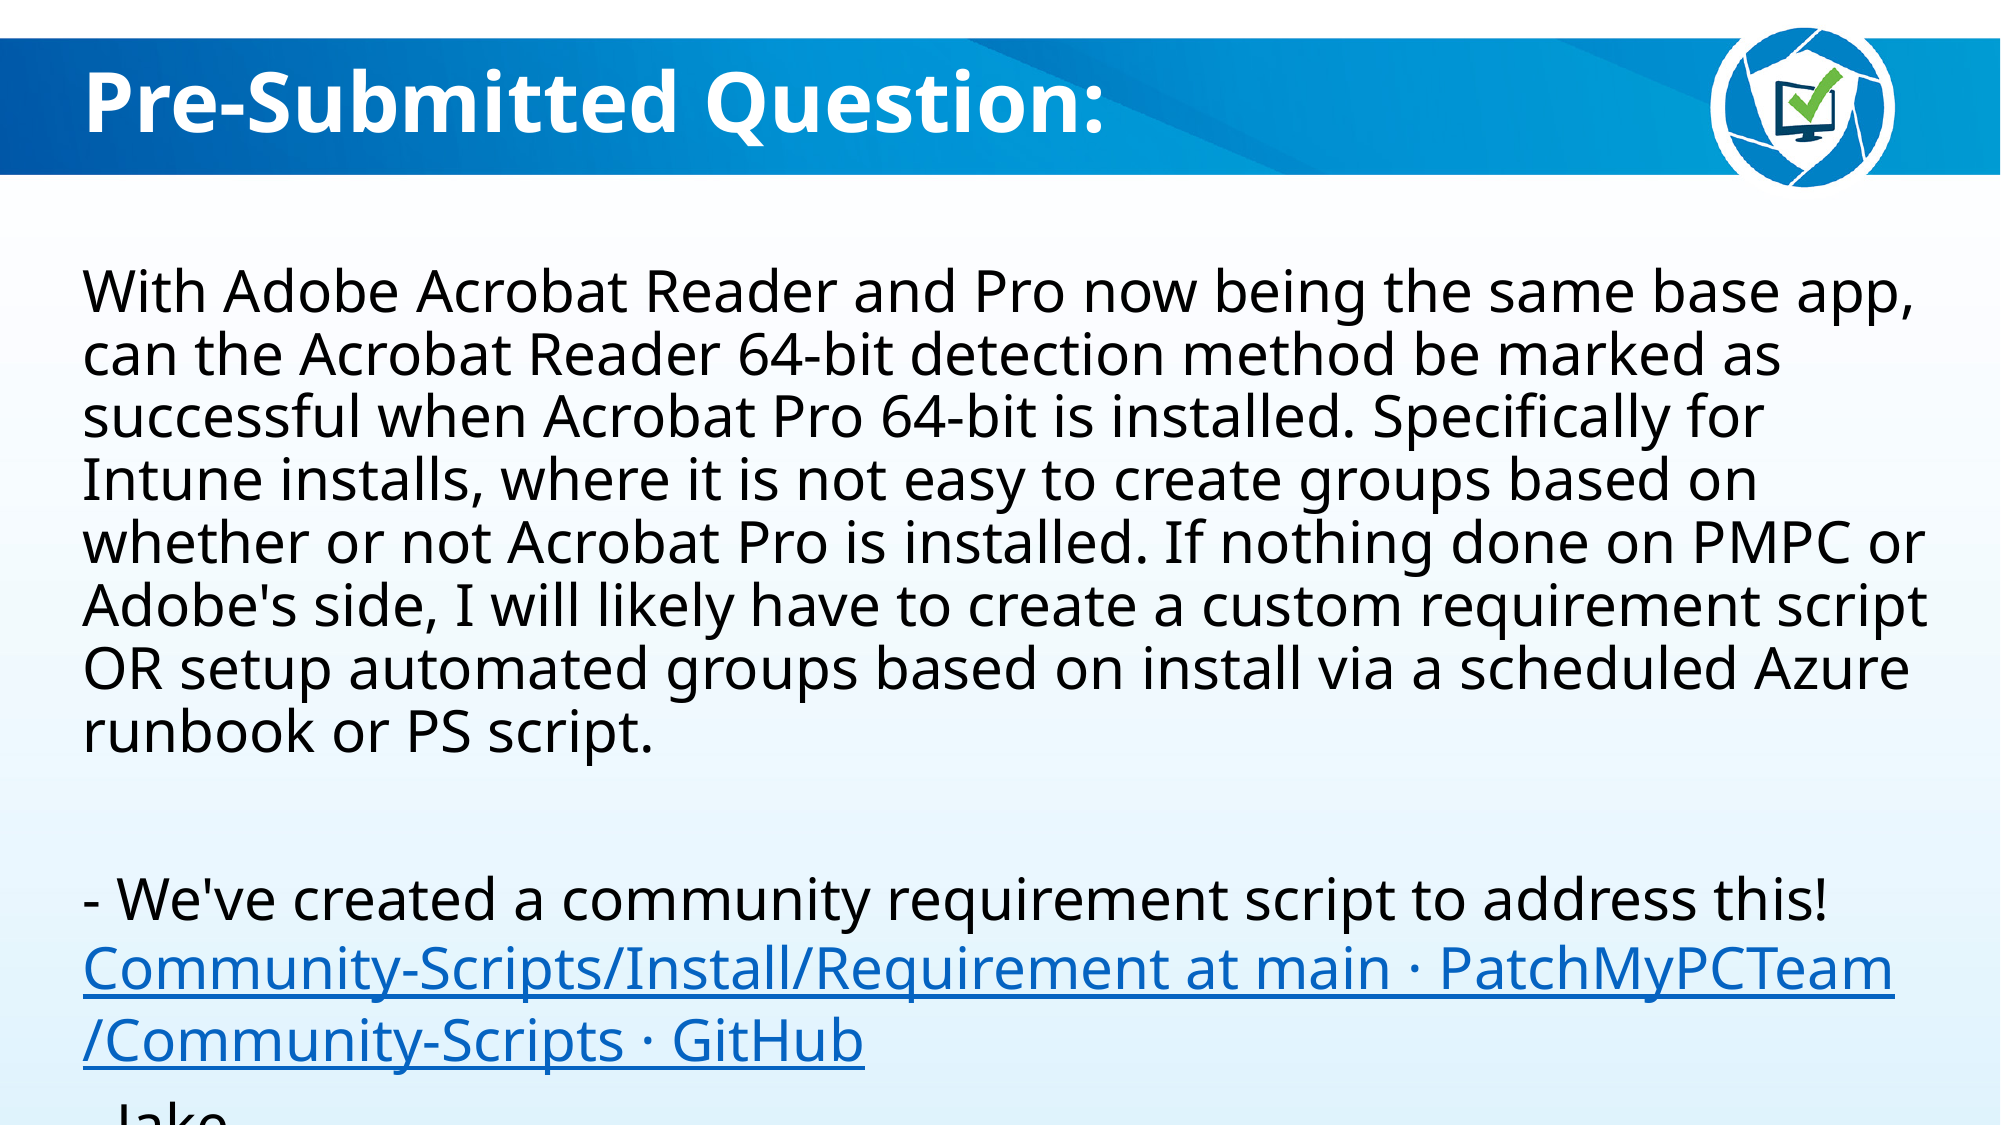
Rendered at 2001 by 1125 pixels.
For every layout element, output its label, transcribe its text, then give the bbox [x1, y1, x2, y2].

picture [0, 0, 2001, 1125]
text_box Pre-Submitted Question: [67, 52, 1694, 112]
list With Adobe Acrobat Reader and Pro now being the same base app, can the Acrobat Reader 64-bit detection method be marked as successful when Acrobat Pro 64-bit is installed. Specifically for Intune installs, where it is not easy to create groups based on whether or not Acrobat Pro is installed. If nothing done on PMPC or Adobe's side, I will likely have to create a custom requirement script OR setup automated groups based on install via a scheduled Azure runbook or PS script. - We've created a community requirement script to address this! Community-Scripts/Install/Requirement at main · PatchMyPCTeam/Community-Scripts · GitHub - Jake [67, 254, 1961, 1046]
